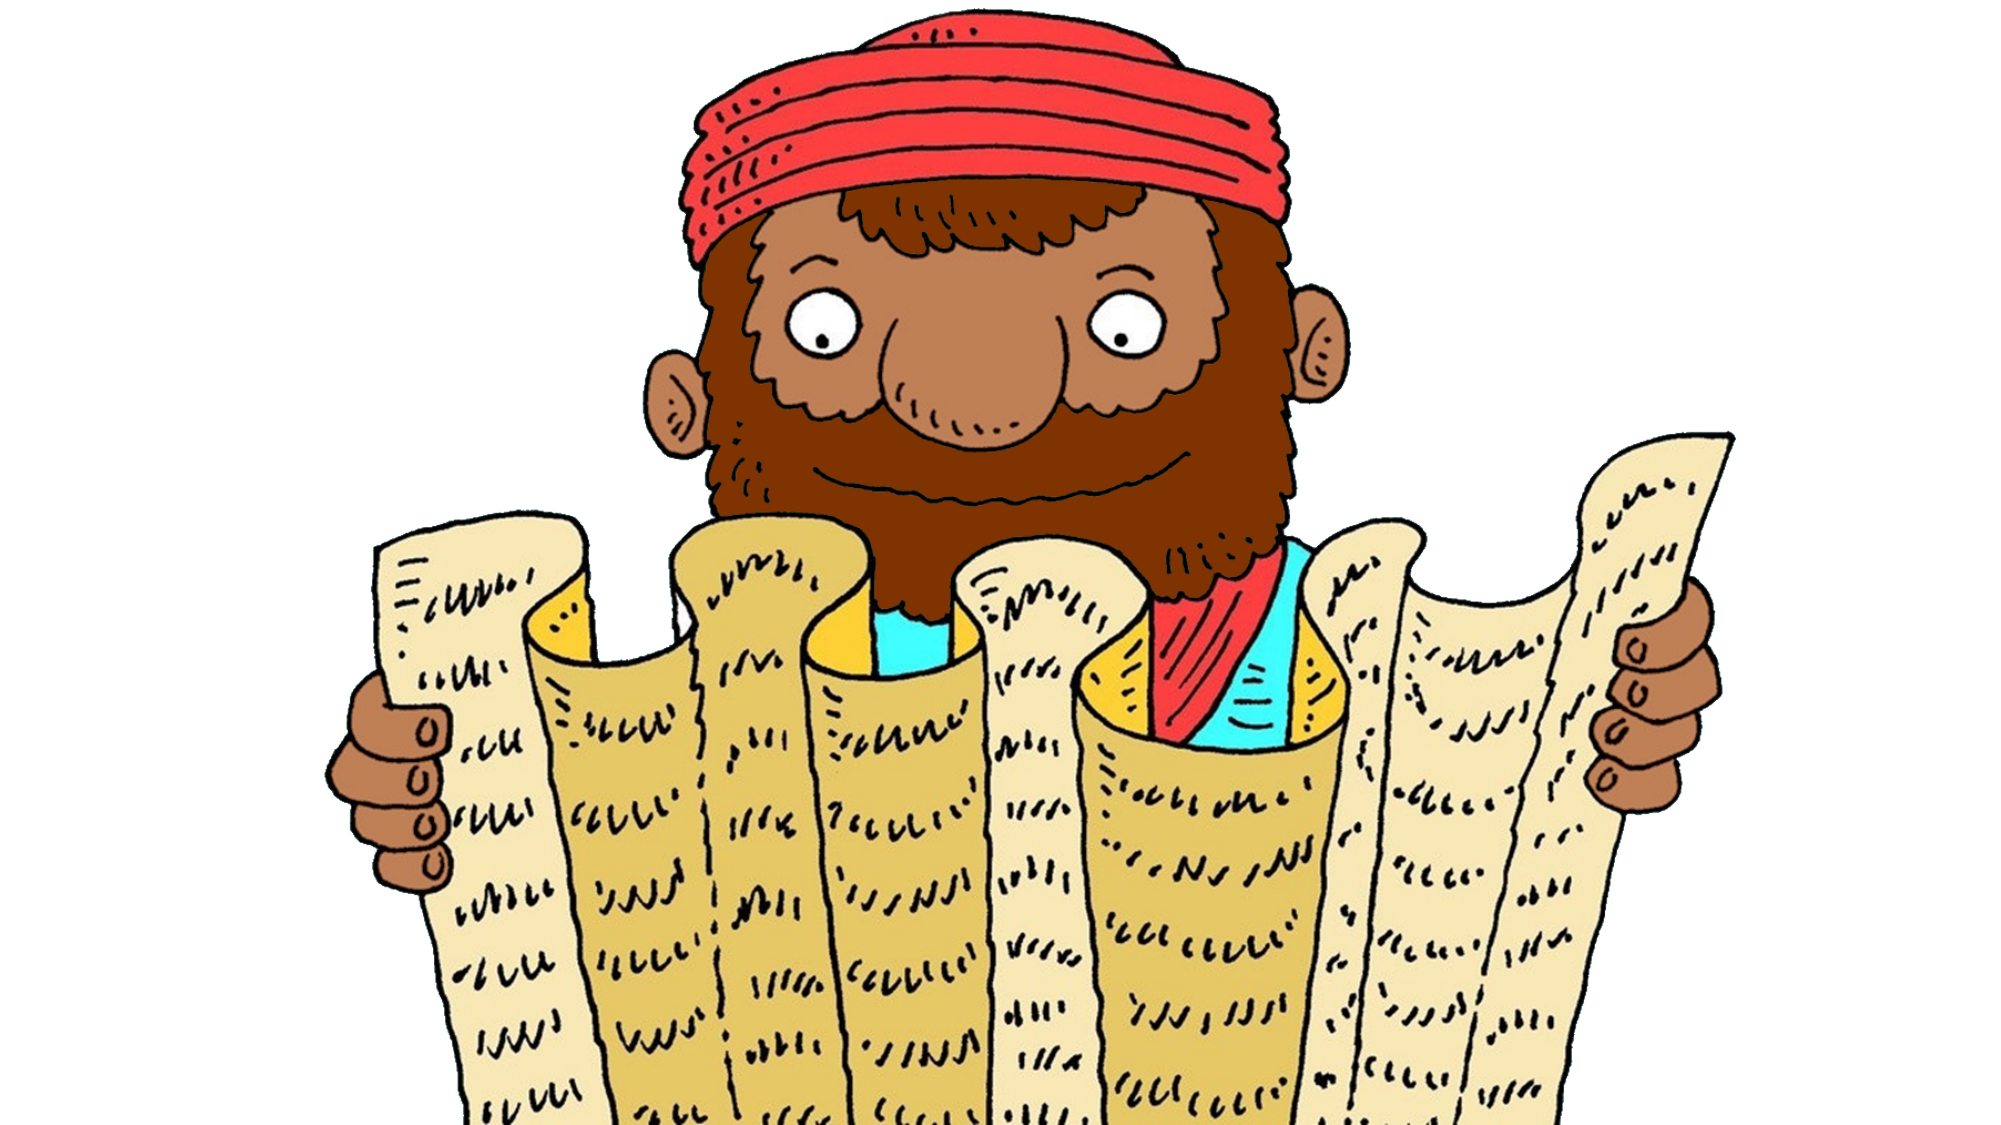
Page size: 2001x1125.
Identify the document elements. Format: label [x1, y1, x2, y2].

picture [312, 0, 1745, 1125]
